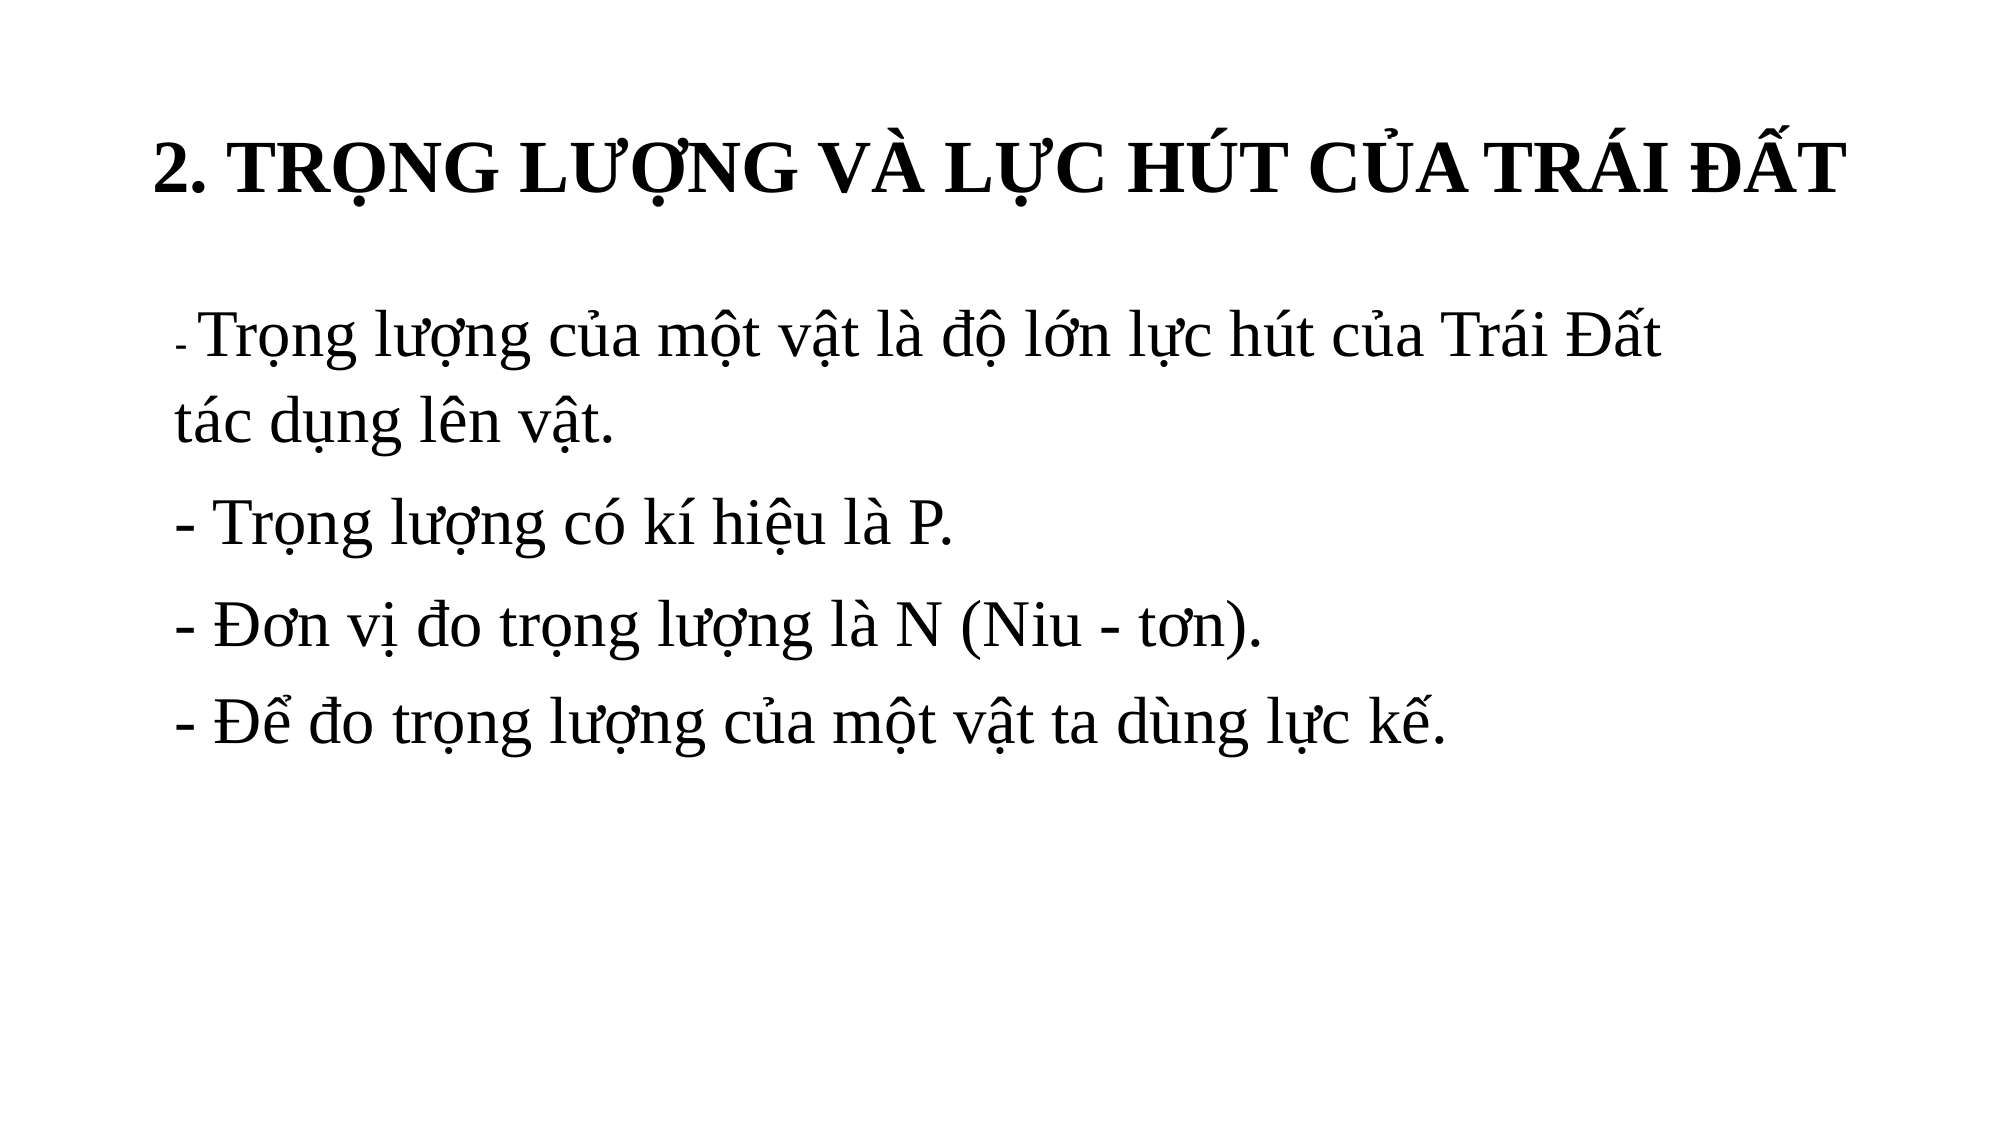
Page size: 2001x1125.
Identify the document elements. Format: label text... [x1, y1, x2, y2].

title 2. TRỌNG LƯỢNG VÀ LỰC HÚT CỦA TRÁI ĐẤT [137, 59, 2000, 278]
text_box - Trọng lượng của một vật là độ lớn lực hút của Trái Đất tác dụng lên vật. - Trọng lượng có kí hiệu là P. - Đơn vị đo trọng lượng là N (Niu - tơn). - Để đo trọng lượng của một vật ta dùng lực kế. [160, 277, 1761, 764]
